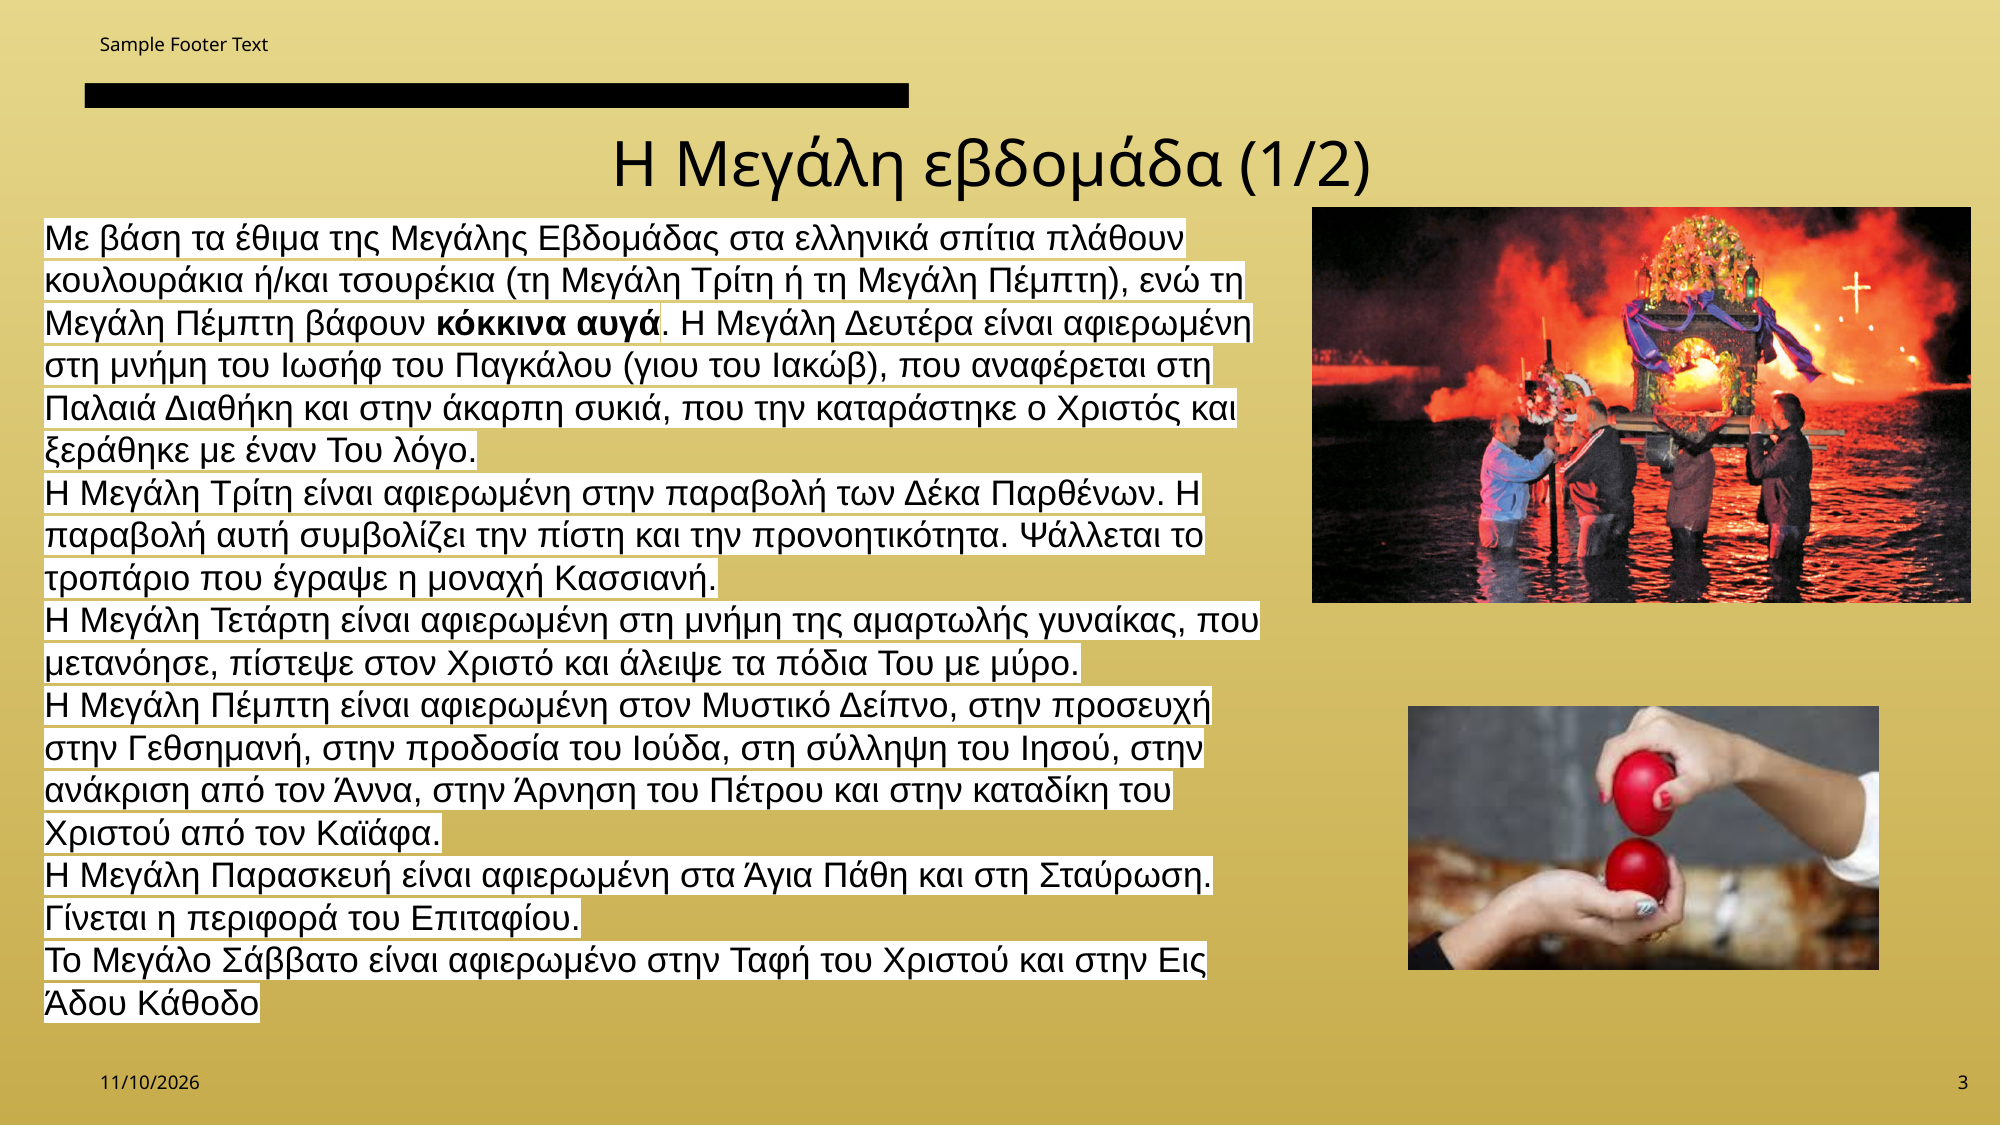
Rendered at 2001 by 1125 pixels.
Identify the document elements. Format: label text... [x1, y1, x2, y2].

footer Sample Footer Text [84, 16, 760, 76]
picture [1312, 207, 1971, 603]
picture [1408, 706, 1879, 970]
title Με βάση τα έθιμα της Μεγάλης Εβδομάδας στα ελληνικά σπίτια πλάθουν κουλουράκια ή/και τσουρέκια (τη Μεγάλη Τρίτη ή τη Μεγάλη Πέμπτη), ενώ τη Μεγάλη Πέμπτη βάφουν κόκκινα αυγά. Η Μεγάλη Δευτέρα είναι αφιερωμένη στη μνήμη του Ιωσήφ του Παγκάλου (γιου του Ιακώβ), που αναφέρεται στη Παλαιά Διαθήκη και στην άκαρπη συκιά, που την καταράστηκε ο Χριστός και ξεράθηκε με έναν Του λόγο. Η Μεγάλη Τρίτη είναι αφιερωμένη στην παραβολή των Δέκα Παρθένων. Η παραβολή αυτή συμβολίζει την πίστη και την προνοητικότητα. Ψάλλεται το τροπάριο που έγραψε η μοναχή Κασσιανή. Η Μεγάλη Τετάρτη είναι αφιερωμένη στη μνήμη της αμαρτωλής γυναίκας, που μετανόησε, πίστεψε στον Χριστό και άλειψε τα πόδια Του με μύρο. Η Μεγάλη Πέμπτη είναι αφιερωμένη στον Μυστικό Δείπνο, στην προσευχή στην Γεθσημανή, στην προδοσία του Ιούδα, στη σύλληψη του Ιησού, στην ανάκριση από τον Άννα, στην Άρνηση του Πέτρου και στην καταδίκη του Χριστού από τον Καϊάφα. Η Μεγάλη Παρασκευή είναι αφιερωμένη στα Άγια Πάθη και στη Σταύρωση. Γίνεται η περιφορά του Επιταφίου. Το Μεγάλο Σάββατο είναι αφιερωμένο στην Ταφή του Χριστού και στην Εις Άδου Κάθοδο [29, 207, 1292, 1125]
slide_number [84, 1053, 535, 1114]
list Η Μεγάλη εβδομάδα (1/2) [561, 109, 1423, 208]
slide_number 3 [1879, 1053, 1984, 1114]
